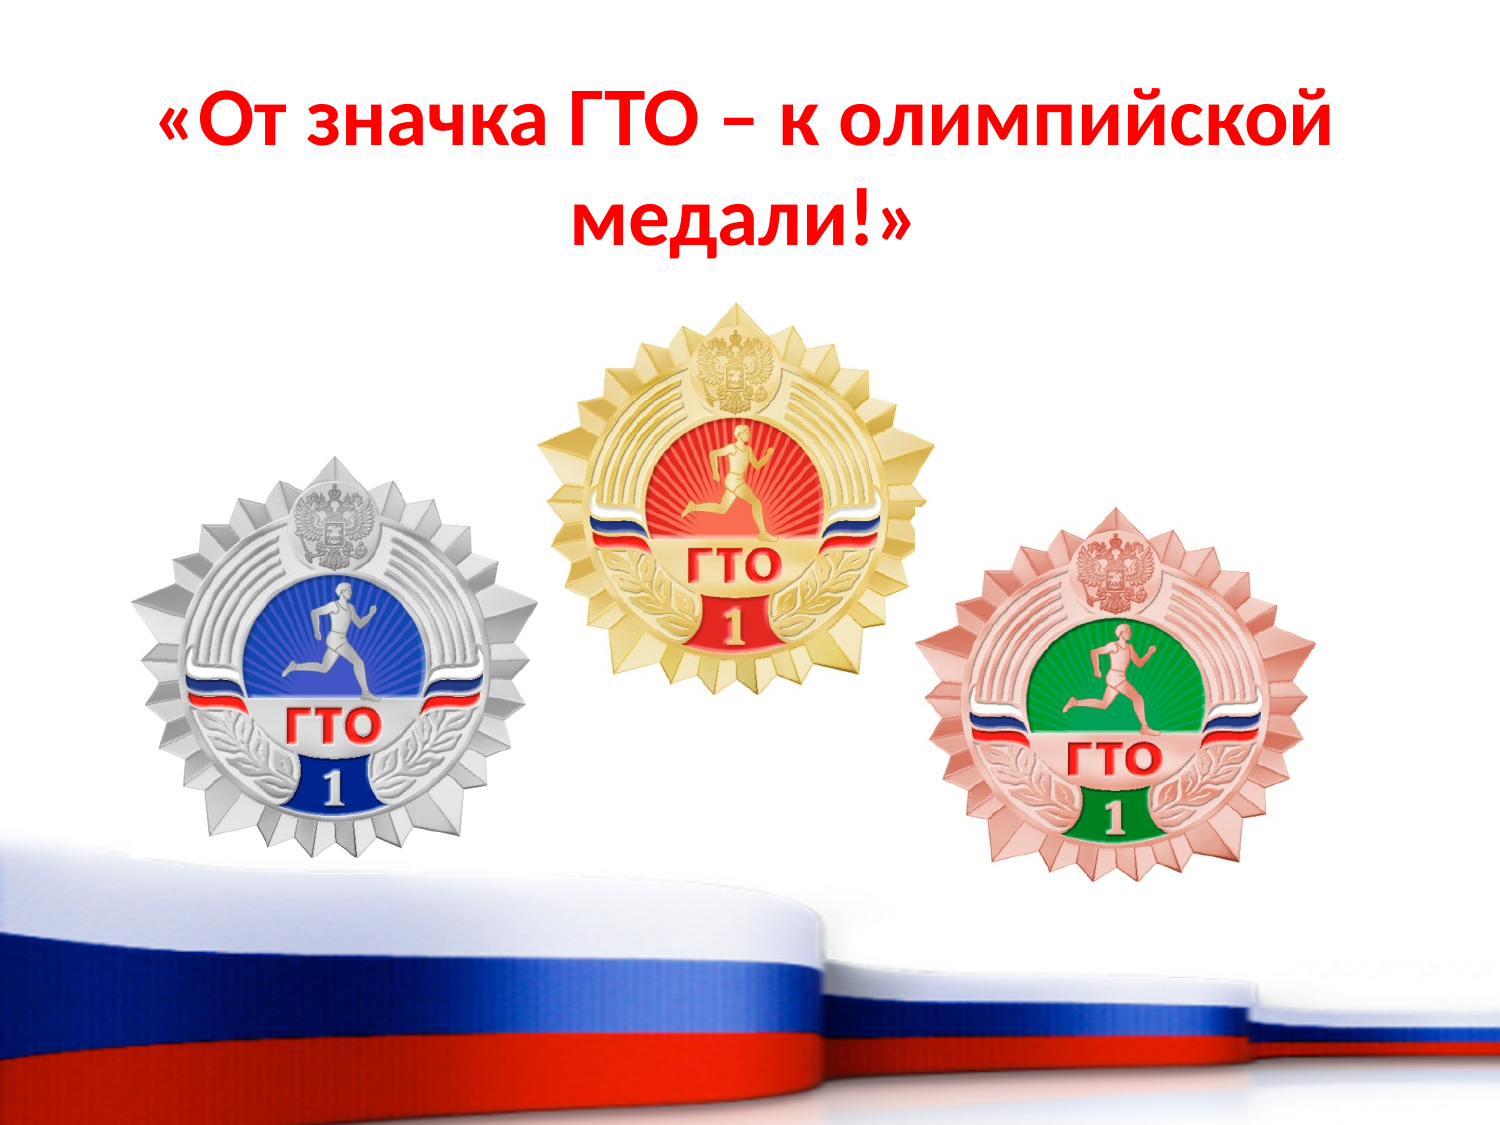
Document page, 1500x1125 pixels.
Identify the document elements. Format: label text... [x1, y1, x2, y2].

list «От значка ГТО – к олимпийской медали!» [53, 54, 1437, 468]
picture [0, 0, 1500, 1125]
